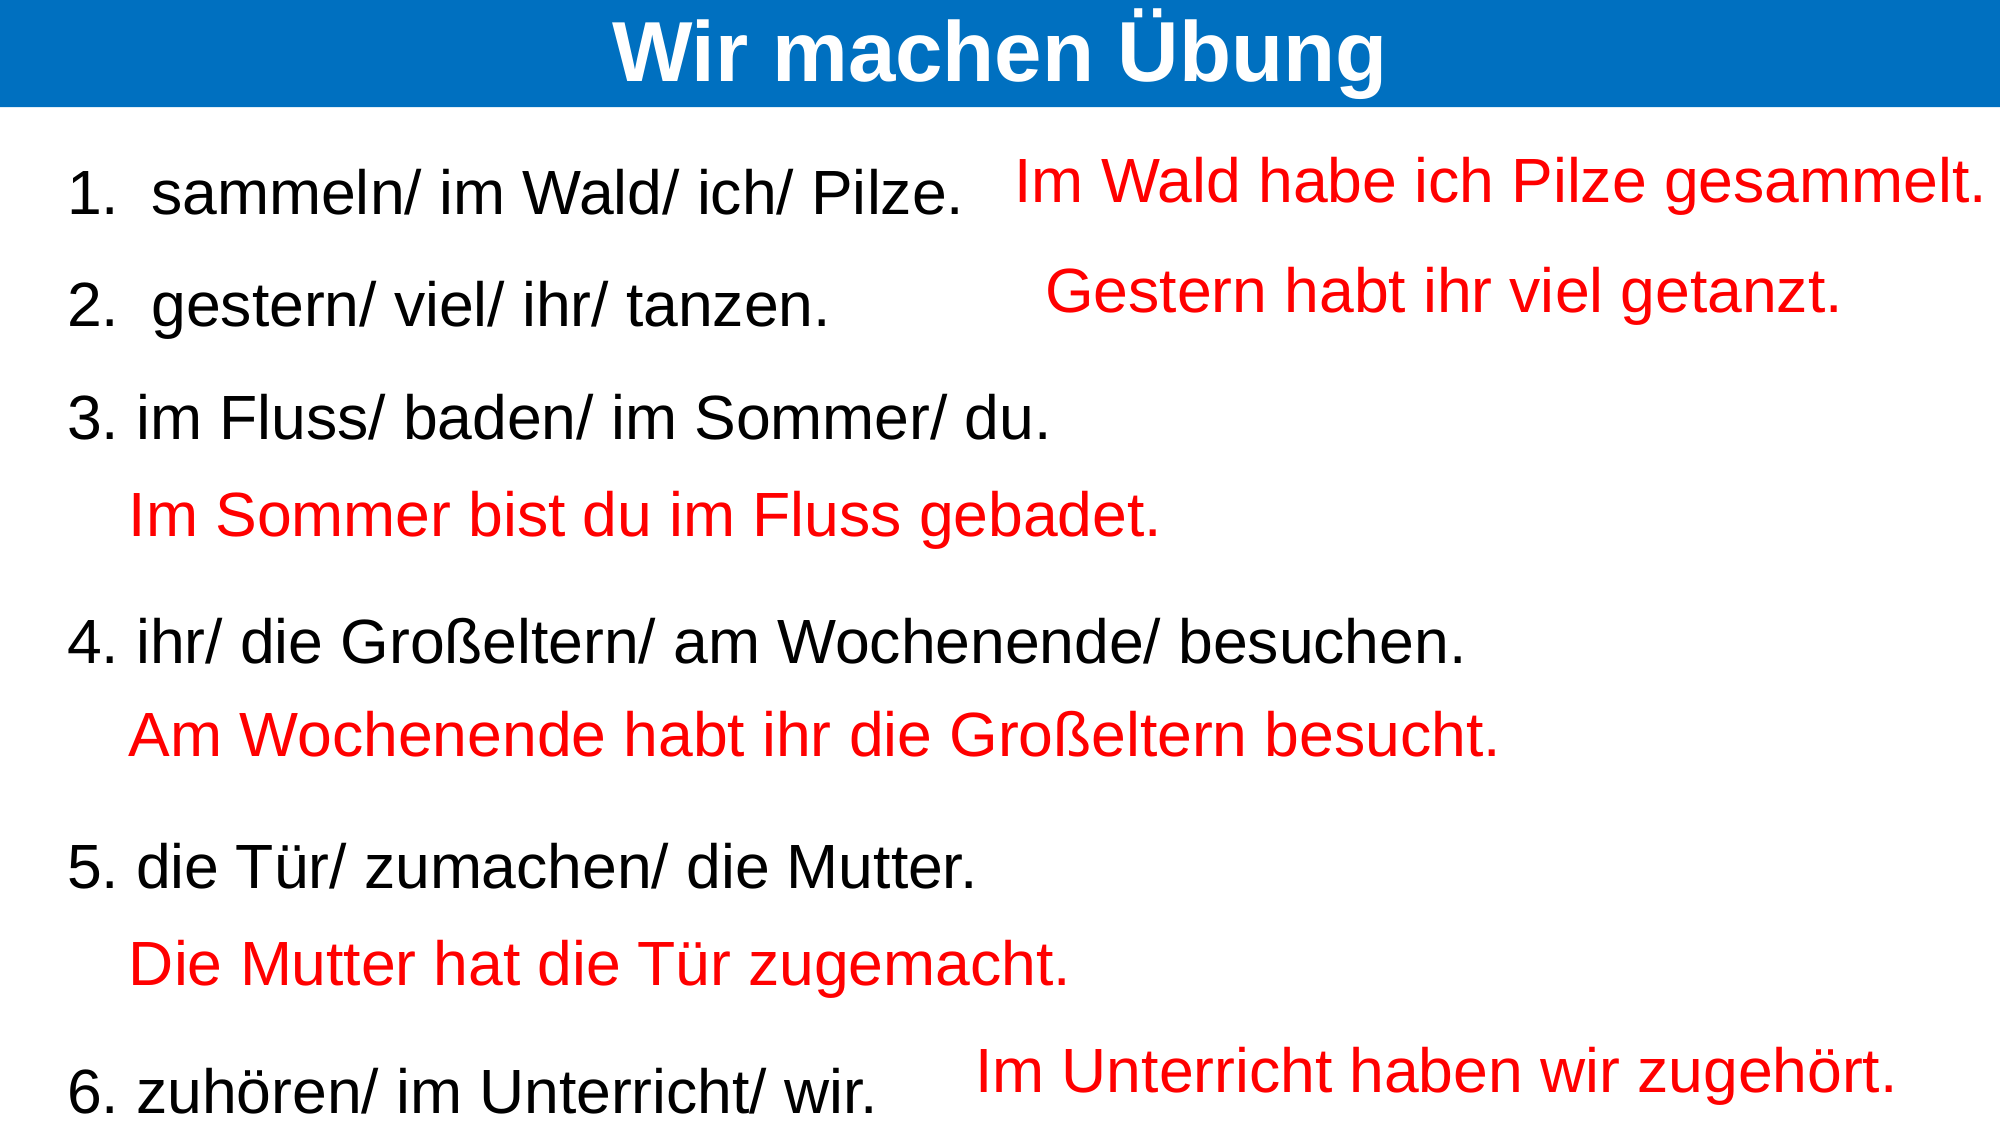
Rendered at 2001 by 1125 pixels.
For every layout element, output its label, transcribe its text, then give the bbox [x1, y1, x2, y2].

text_box Im Sommer bist du im Fluss gebadet. [114, 466, 1209, 557]
text_box Im Wald habe ich Pilze gesammelt. [999, 132, 2000, 223]
text_box Die Mutter hat die Tür zugemacht. [114, 915, 1160, 1006]
text_box sammeln/ im Wald/ ich/ Pilze. gestern/ viel/ ihr/ tanzen. 3. im Fluss/ baden/ im Sommer/ du. 4. ihr/ die Großeltern/ am Wochenende/ besuchen. 5. die Tür/ zumachen/ die Mutter. 6. zuhören/ im Unterricht/ wir. [52, 107, 1948, 1125]
text_box Gestern habt ihr viel getanzt. [1030, 242, 1867, 333]
text_box Im Unterricht haben wir zugehört. [960, 1022, 1948, 1113]
text_box Am Wochenende habt ihr die Großeltern besucht. [114, 686, 1553, 777]
title Wir machen Übung [0, 0, 2000, 108]
